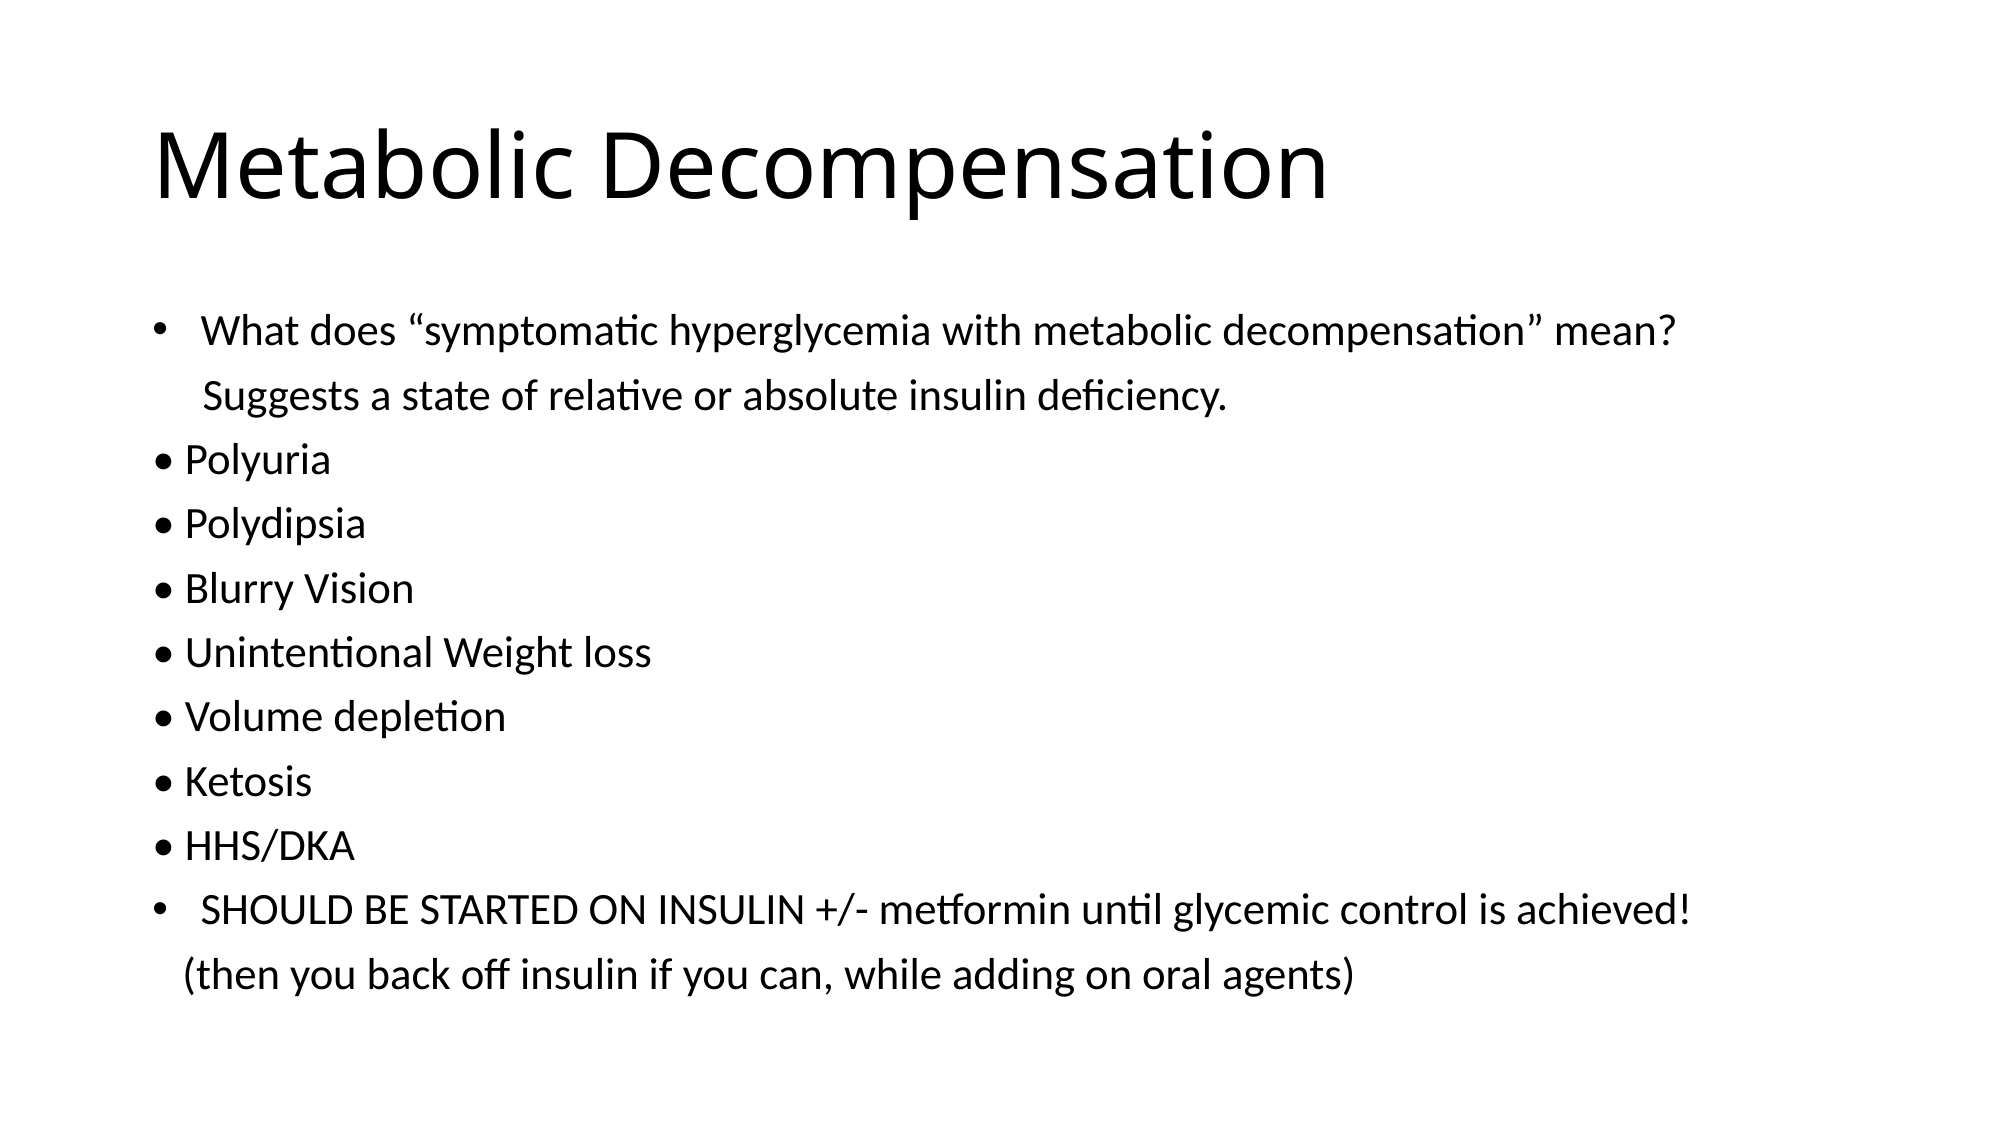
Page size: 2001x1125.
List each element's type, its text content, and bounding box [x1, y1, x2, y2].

list What does “symptomatic hyperglycemia with metabolic decompensation” mean? Suggests a state of relative or absolute insulin deficiency. • Polyuria • Polydipsia • Blurry Vision • Unintentional Weight loss • Volume depletion • Ketosis • HHS/DKA SHOULD BE STARTED ON INSULIN +/- metformin until glycemic control is achieved! (then you back off insulin if you can, while adding on oral agents) [137, 299, 1863, 1014]
title Metabolic Decompensation [137, 59, 1863, 278]
